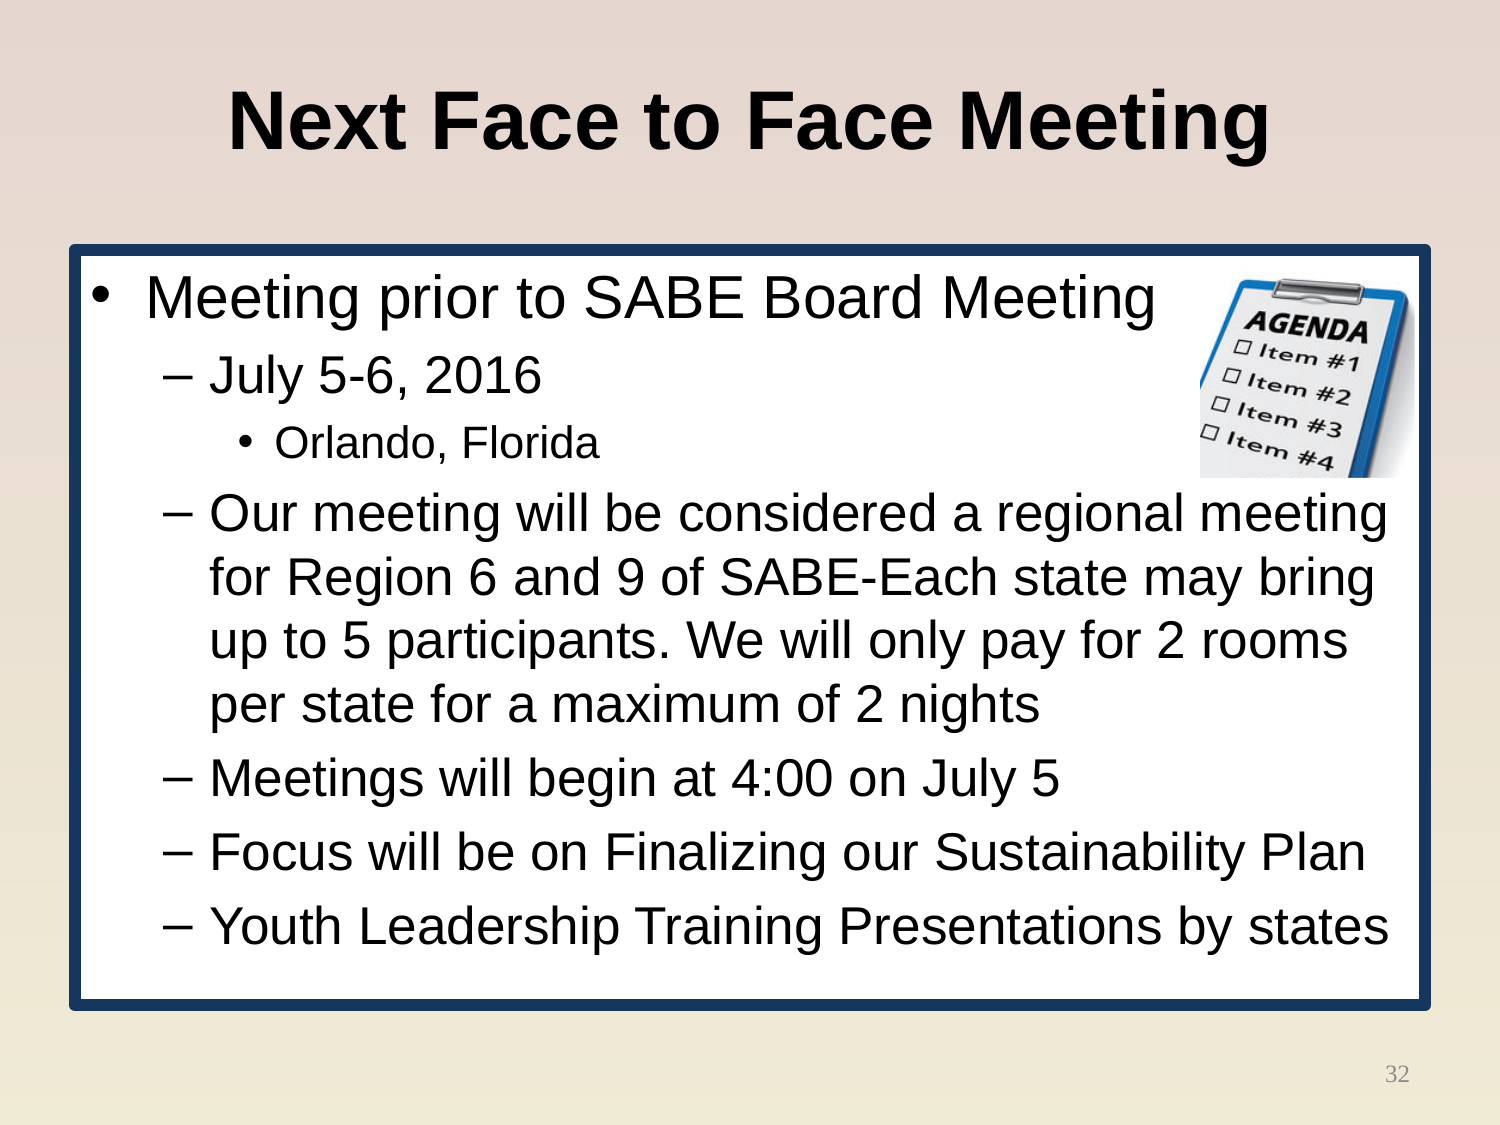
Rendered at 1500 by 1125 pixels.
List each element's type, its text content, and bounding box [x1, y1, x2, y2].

slide_number 32 [1074, 1042, 1425, 1103]
list Meeting prior to SABE Board Meeting July 5-6, 2016 Orlando, Florida Our meeting will be considered a regional meeting for Region 6 and 9 of SABE-Each state may bring up to 5 participants. We will only pay for 2 rooms per state for a maximum of 2 nights Meetings will begin at 4:00 on July 5 Focus will be on Finalizing our Sustainability Plan Youth Leadership Training Presentations by states [69, 244, 1431, 1011]
picture [1199, 262, 1415, 480]
title Next Face to Face Meeting [75, 45, 1425, 188]
